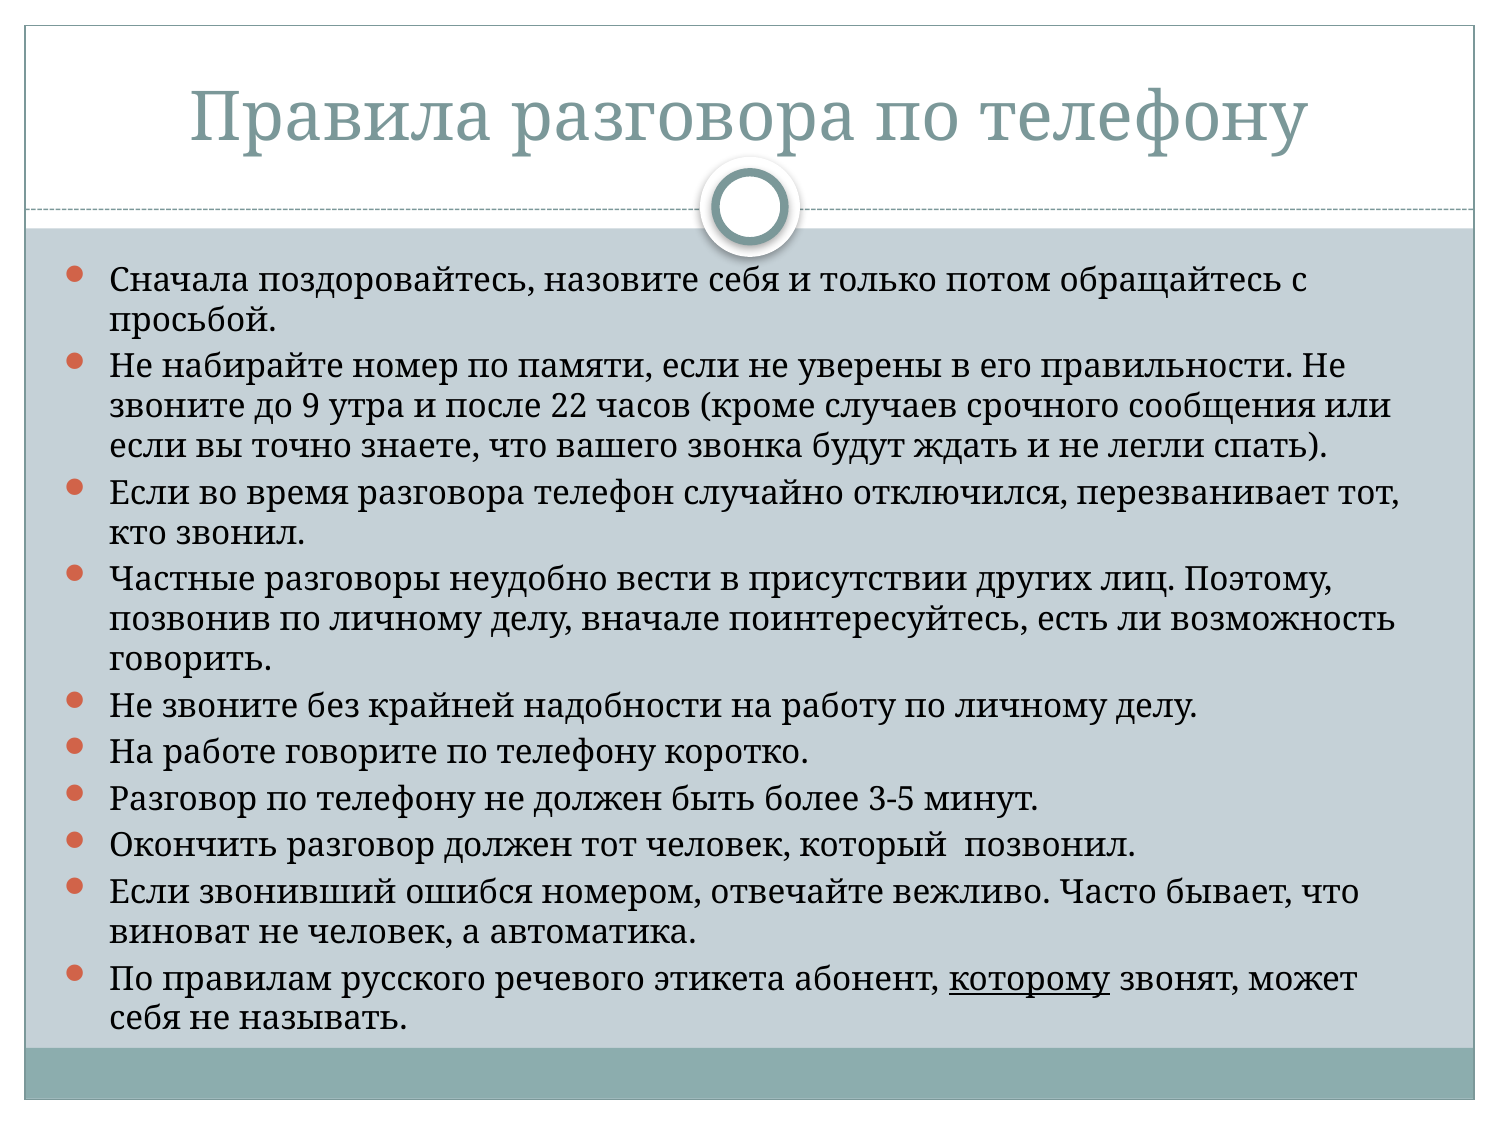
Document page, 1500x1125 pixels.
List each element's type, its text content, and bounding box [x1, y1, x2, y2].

list Сначала поздоровайтесь, назовите себя и только потом обращайтесь с просьбой. Не набирайте номер по памяти, если не уверены в его правильности. Не звоните до 9 утра и после 22 часов (кроме случаев срочного сообщения или если вы точно знаете, что вашего звонка будут ждать и не легли спать). Если во время разговора телефон случайно отключился, перезванивает тот, кто звонил. Частные разговоры неудобно вести в присутствии других лиц. Поэтому, позвонив по личному делу, вначале поинтересуйтесь, есть ли возможность говорить. Не звоните без крайней надобности на работу по личному делу. На работе говорите по телефону коротко. Разговор по телефону не должен быть более 3-5 минут. Окончить разговор должен тот человек, который позвонил. Если звонивший ошибся номером, отвечайте вежливо. Часто бывает, что виноват не человек, а автоматика. По правилам русского речевого этикета абонент, которому звонят, может себя не называть. [49, 250, 1445, 1001]
title Правила разговора по телефону [49, 37, 1450, 162]
